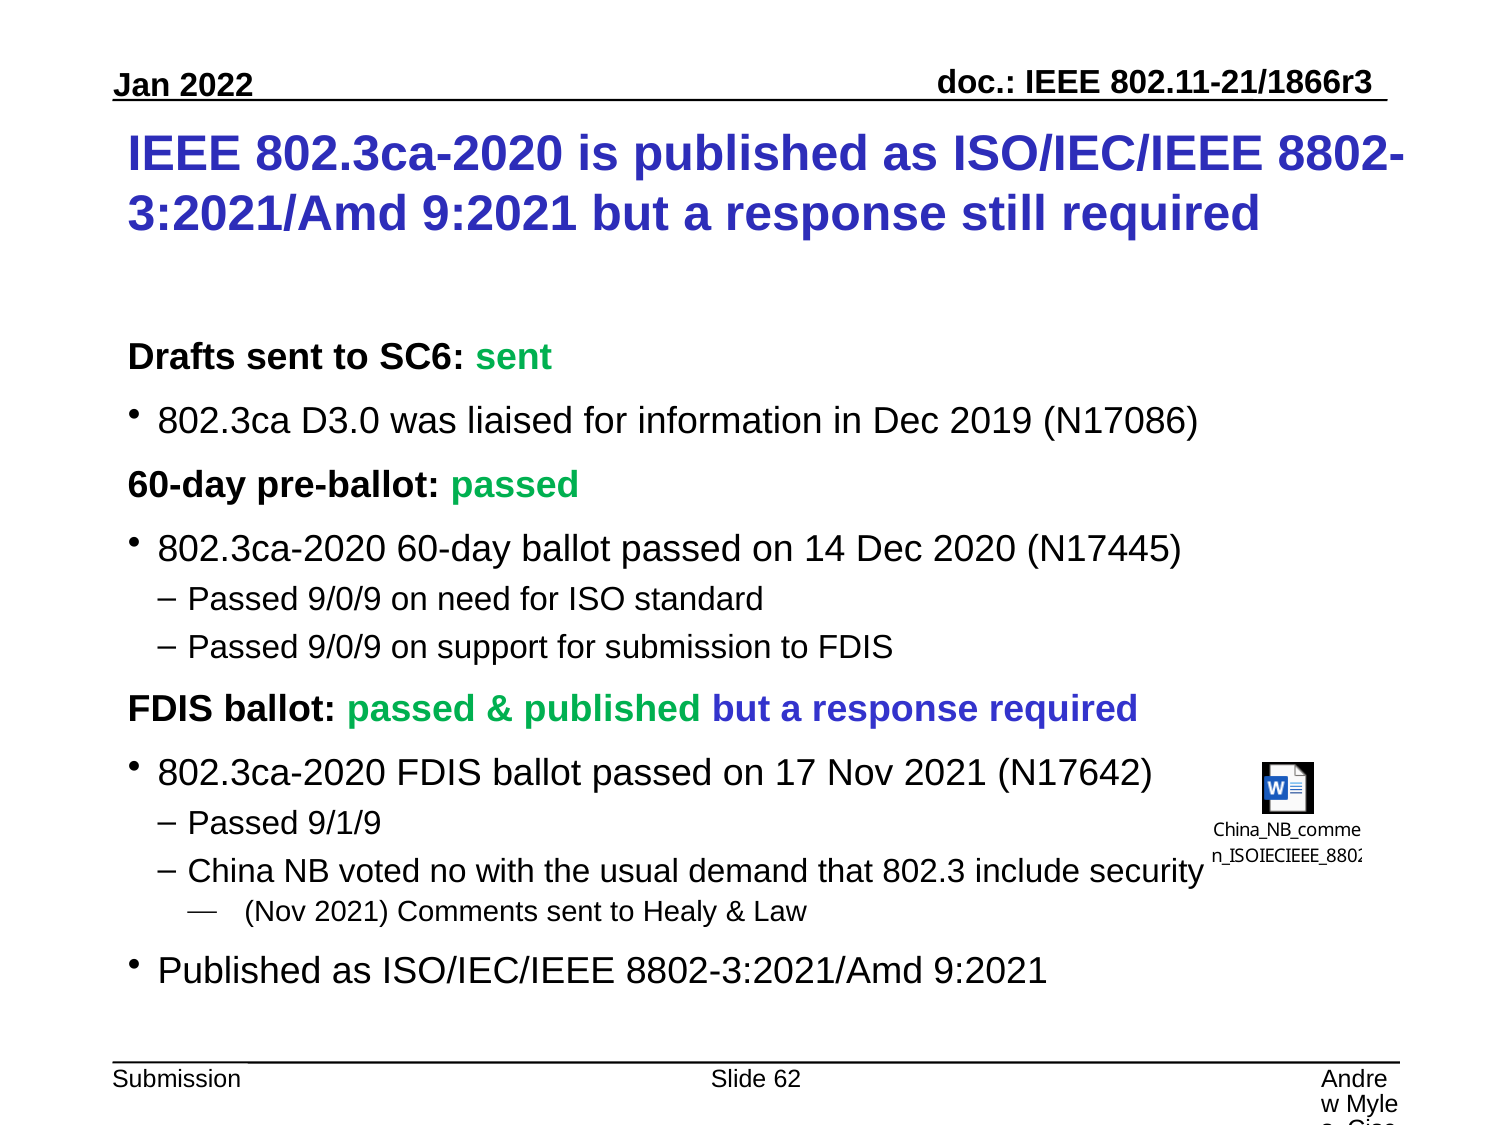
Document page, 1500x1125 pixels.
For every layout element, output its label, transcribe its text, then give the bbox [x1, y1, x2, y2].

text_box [1211, 762, 1363, 895]
title IEEE 802.3ca-2020 is published as ISO/IEC/IEEE 8802-3:2021/Amd 9:2021 but a response still required [112, 112, 1463, 288]
list Drafts sent to SC6: sent 802.3ca D3.0 was liaised for information in Dec 2019 (N17086) 60-day pre-ballot: passed 802.3ca-2020 60-day ballot passed on 14 Dec 2020 (N17445) Passed 9/0/9 on need for ISO standard Passed 9/0/9 on support for submission to FDIS FDIS ballot: passed & published but a response required 802.3ca-2020 FDIS ballot passed on 17 Nov 2021 (N17642) Passed 9/1/9 China NB voted no with the usual demand that 802.3 include security (Nov 2021) Comments sent to Healy & Law Published as ISO/IEC/IEEE 8802-3:2021/Amd 9:2021 [112, 324, 1388, 1000]
footer Andrew Myles, Cisco [1320, 1061, 1402, 1093]
slide_number Slide 62 [709, 1061, 803, 1093]
